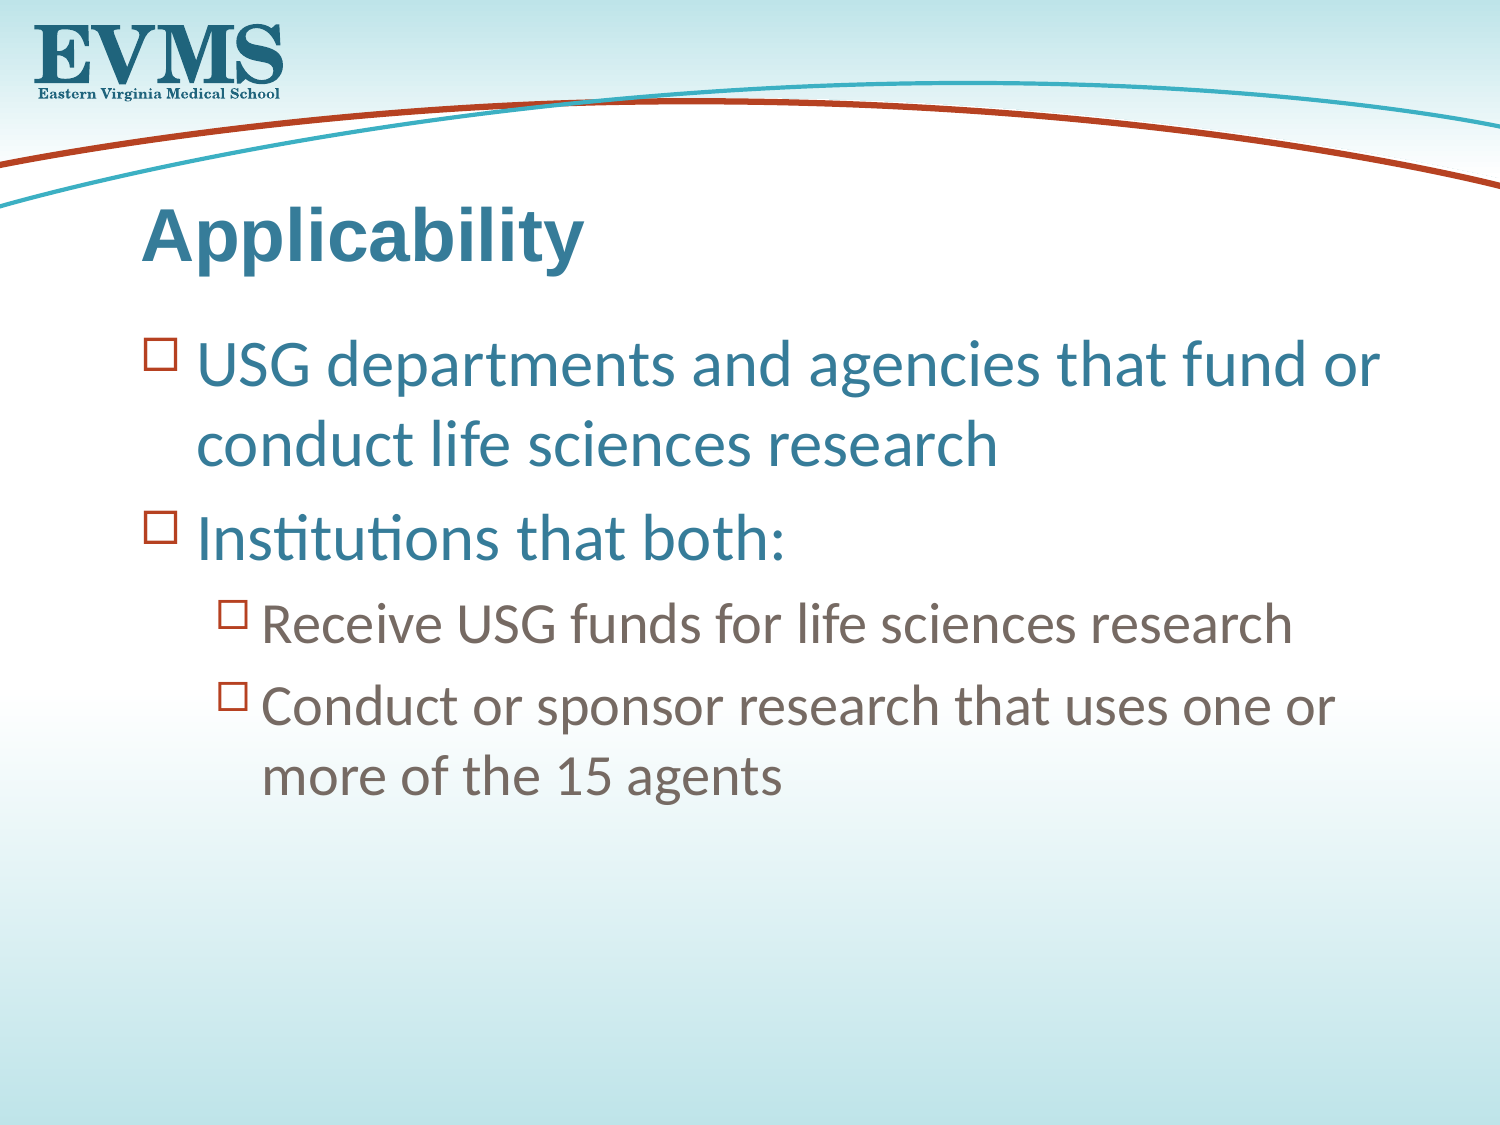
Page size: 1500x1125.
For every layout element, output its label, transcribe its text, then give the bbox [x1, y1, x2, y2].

list USG departments and agencies that fund or conduct life sciences research Institutions that both: Receive USG funds for life sciences research Conduct or sponsor research that uses one or more of the 15 agents [125, 312, 1475, 1013]
list Applicability [125, 179, 1413, 313]
